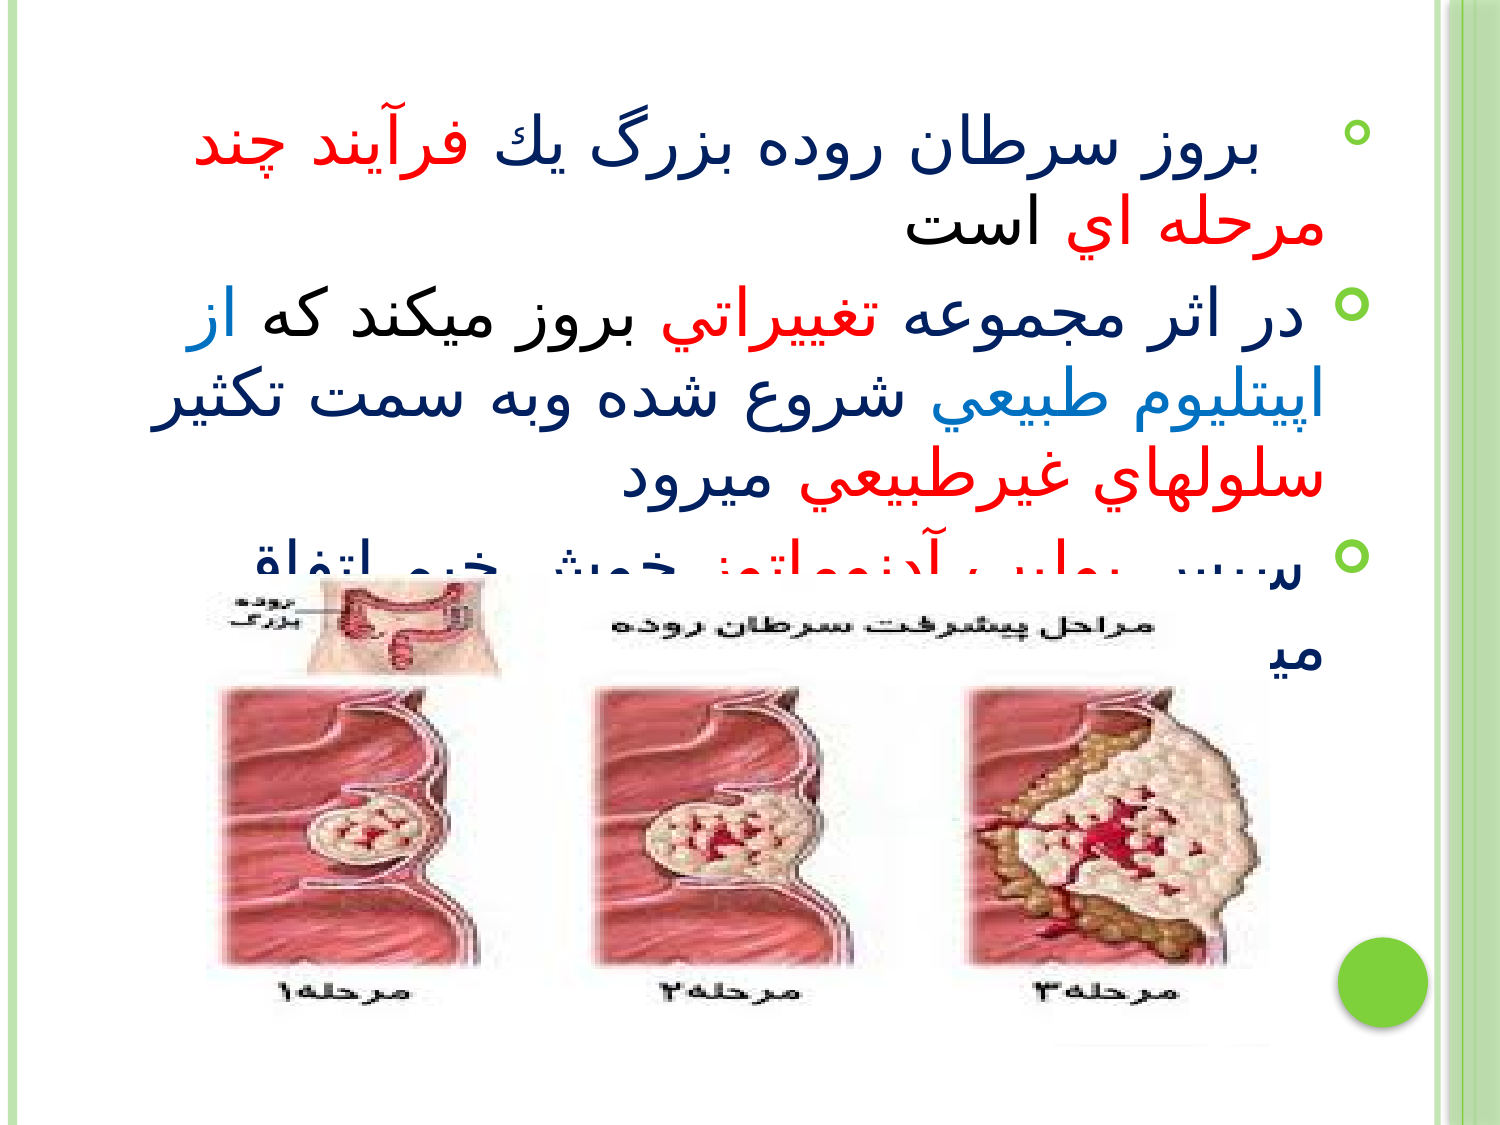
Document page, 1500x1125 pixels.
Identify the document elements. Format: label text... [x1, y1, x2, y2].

picture [206, 573, 1271, 1048]
list بروز سرطان روده بزرگ يك فرآيند چند مرحله اي است در اثر مجموعه تغييراتي بروز ميكند كه از اپيتليوم طبيعي شروع شده وبه سمت تكثير سلولهاي غيرطبيعي ميرود سپس پوليپ آدنوماتوز خوش خيم اتفاق ميافتد و سرانجام بدخيمي بروز ميكند. [75, 90, 1388, 1062]
